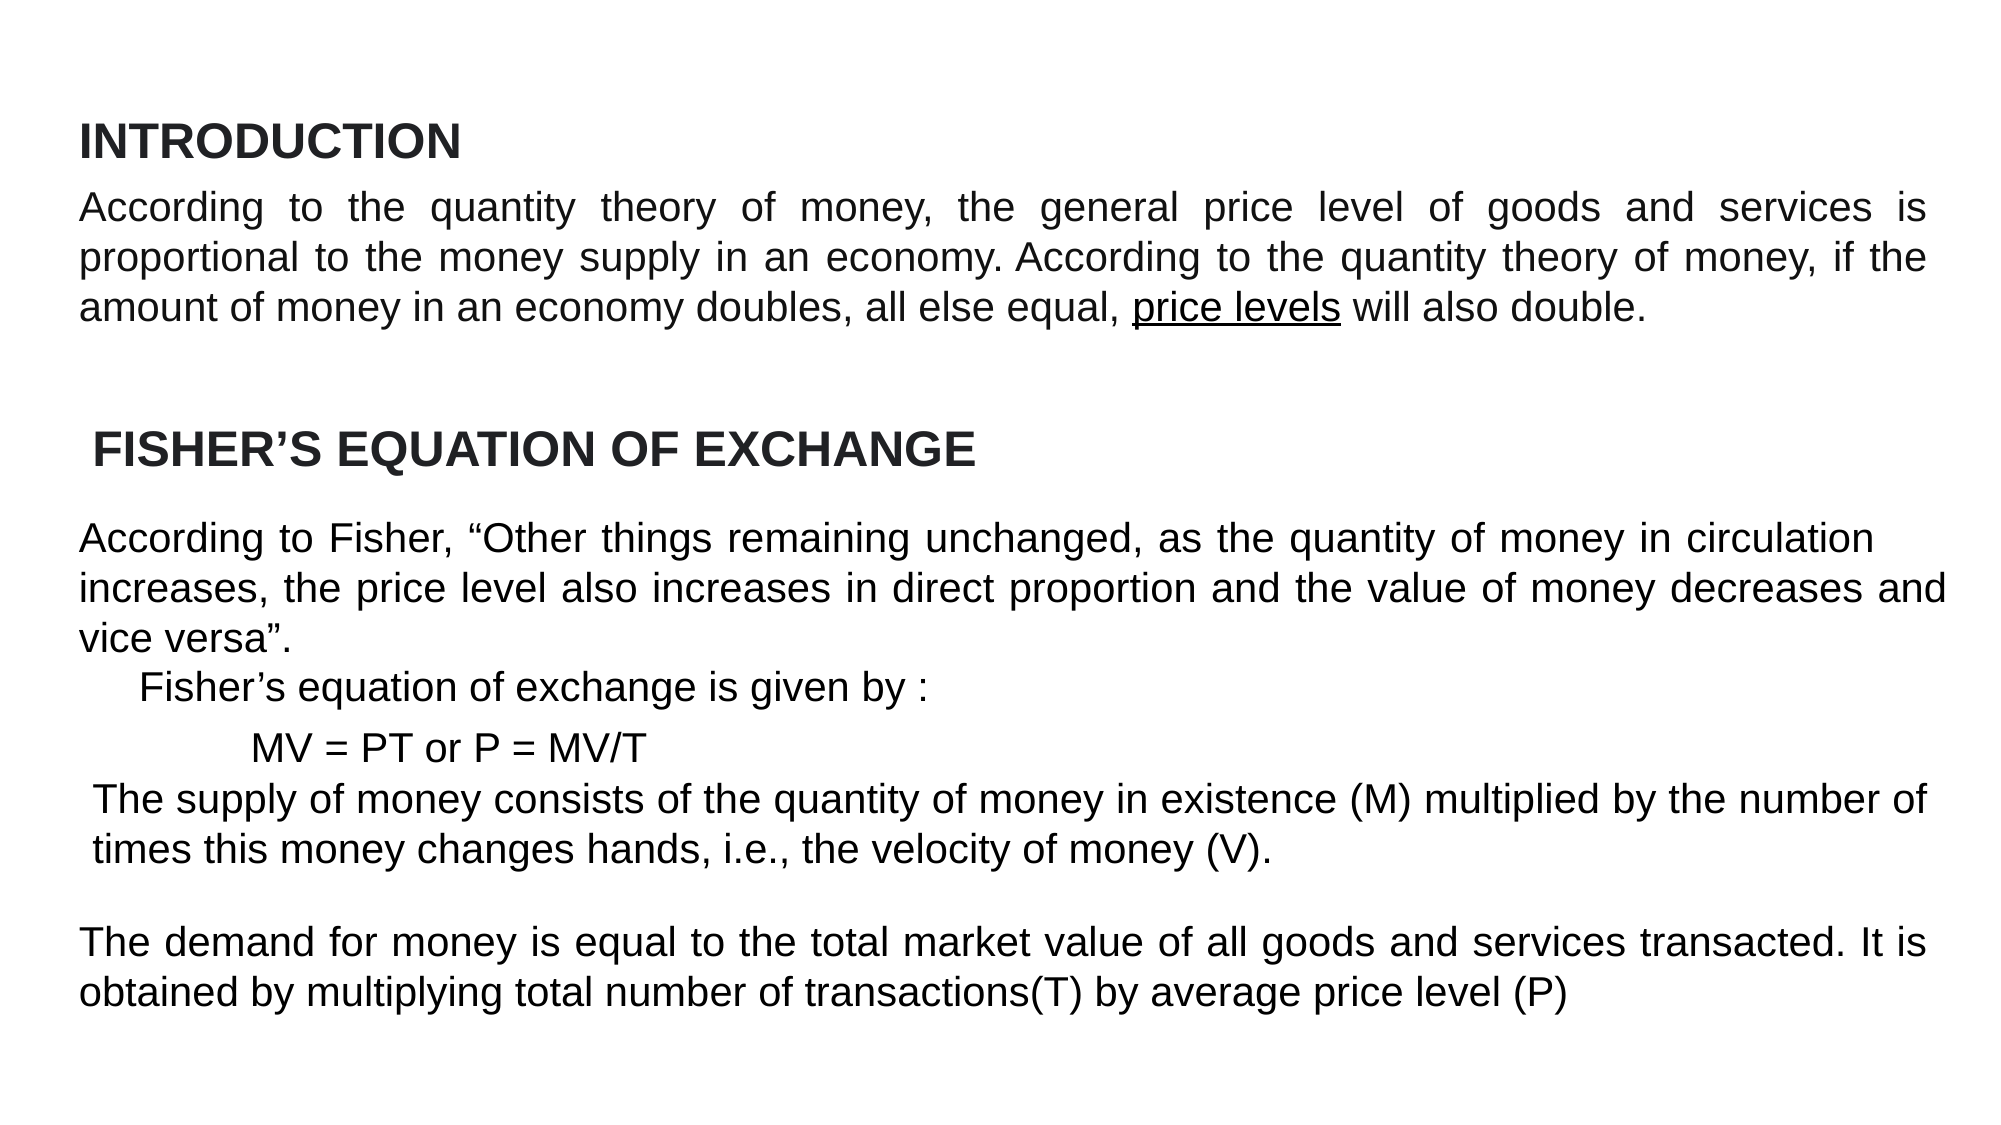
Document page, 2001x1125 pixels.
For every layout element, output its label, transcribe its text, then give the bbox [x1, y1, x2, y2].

text_box According to Fisher, “Other things remaining unchanged, as the quantity of money in circulation increases, the price level also increases in direct proportion and the value of money decreases and vice versa”. [63, 503, 1964, 668]
text_box MV = PT or P = MV/T [235, 713, 1295, 764]
text_box INTRODUCTION [64, 101, 1501, 176]
text_box The demand for money is equal to the total market value of all goods and services transacted. It is obtained by multiplying total number of transactions(T) by average price level (P) [64, 907, 1944, 1022]
text_box FISHER’S EQUATION OF EXCHANGE [77, 409, 1501, 484]
text_box According to the quantity theory of money, the general price level of goods and services is proportional to the money supply in an economy. According to the quantity theory of money, if the amount of money in an economy doubles, all else equal, price levels will also double. [64, 171, 1944, 337]
text_box The supply of money consists of the quantity of money in existence (M) multiplied by the number of times this money changes hands, i.e., the velocity of money (V). [77, 764, 1944, 880]
text_box Fisher’s equation of exchange is given by : [124, 652, 945, 717]
